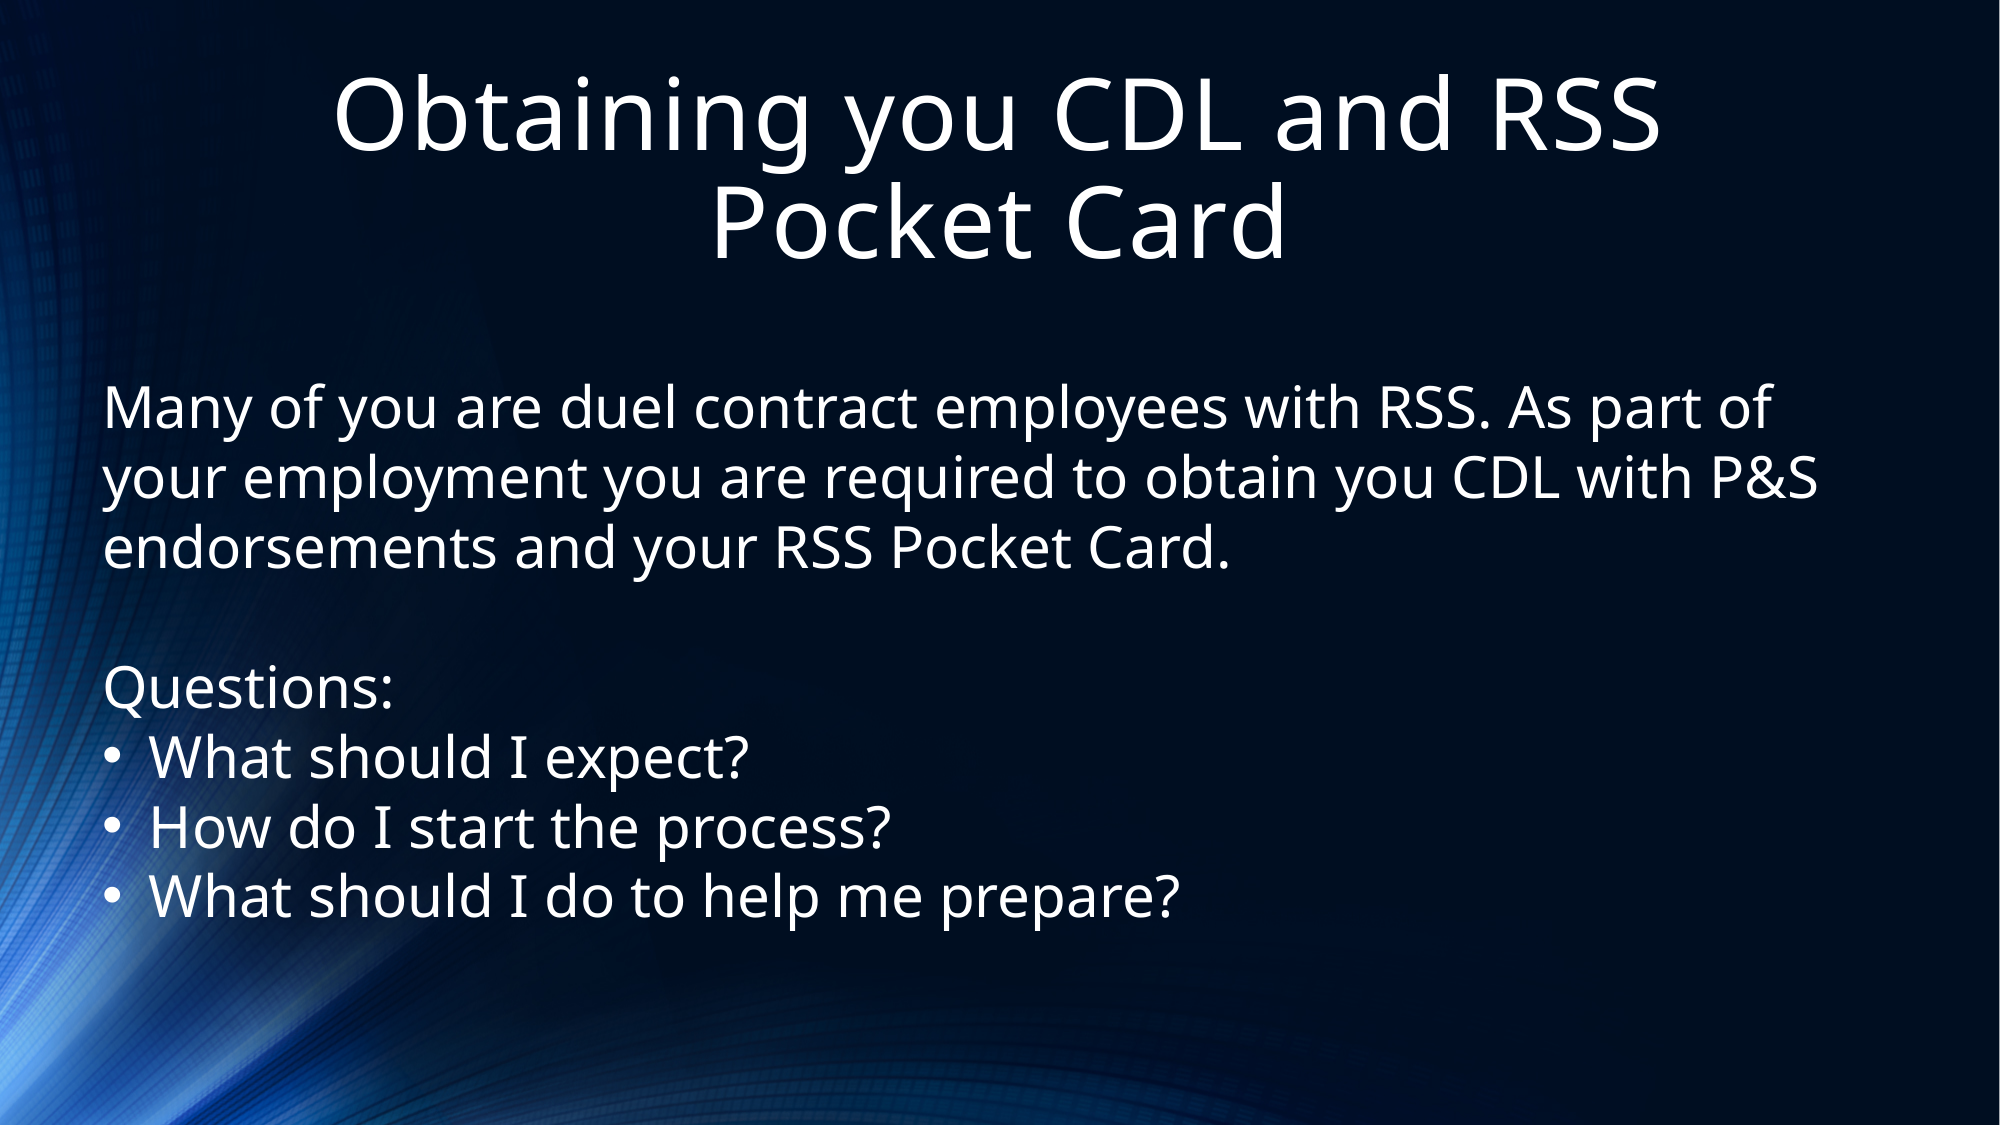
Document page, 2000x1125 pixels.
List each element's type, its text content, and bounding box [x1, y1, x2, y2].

title Obtaining you CDL and RSS Pocket Card [249, 62, 1750, 288]
picture [0, 0, 2000, 1125]
text_box Many of you are duel contract employees with RSS. As part of your employment you are required to obtain you CDL with P&S endorsements and your RSS Pocket Card. Questions: What should I expect? How do I start the process? What should I do to help me prepare? [87, 362, 1925, 937]
